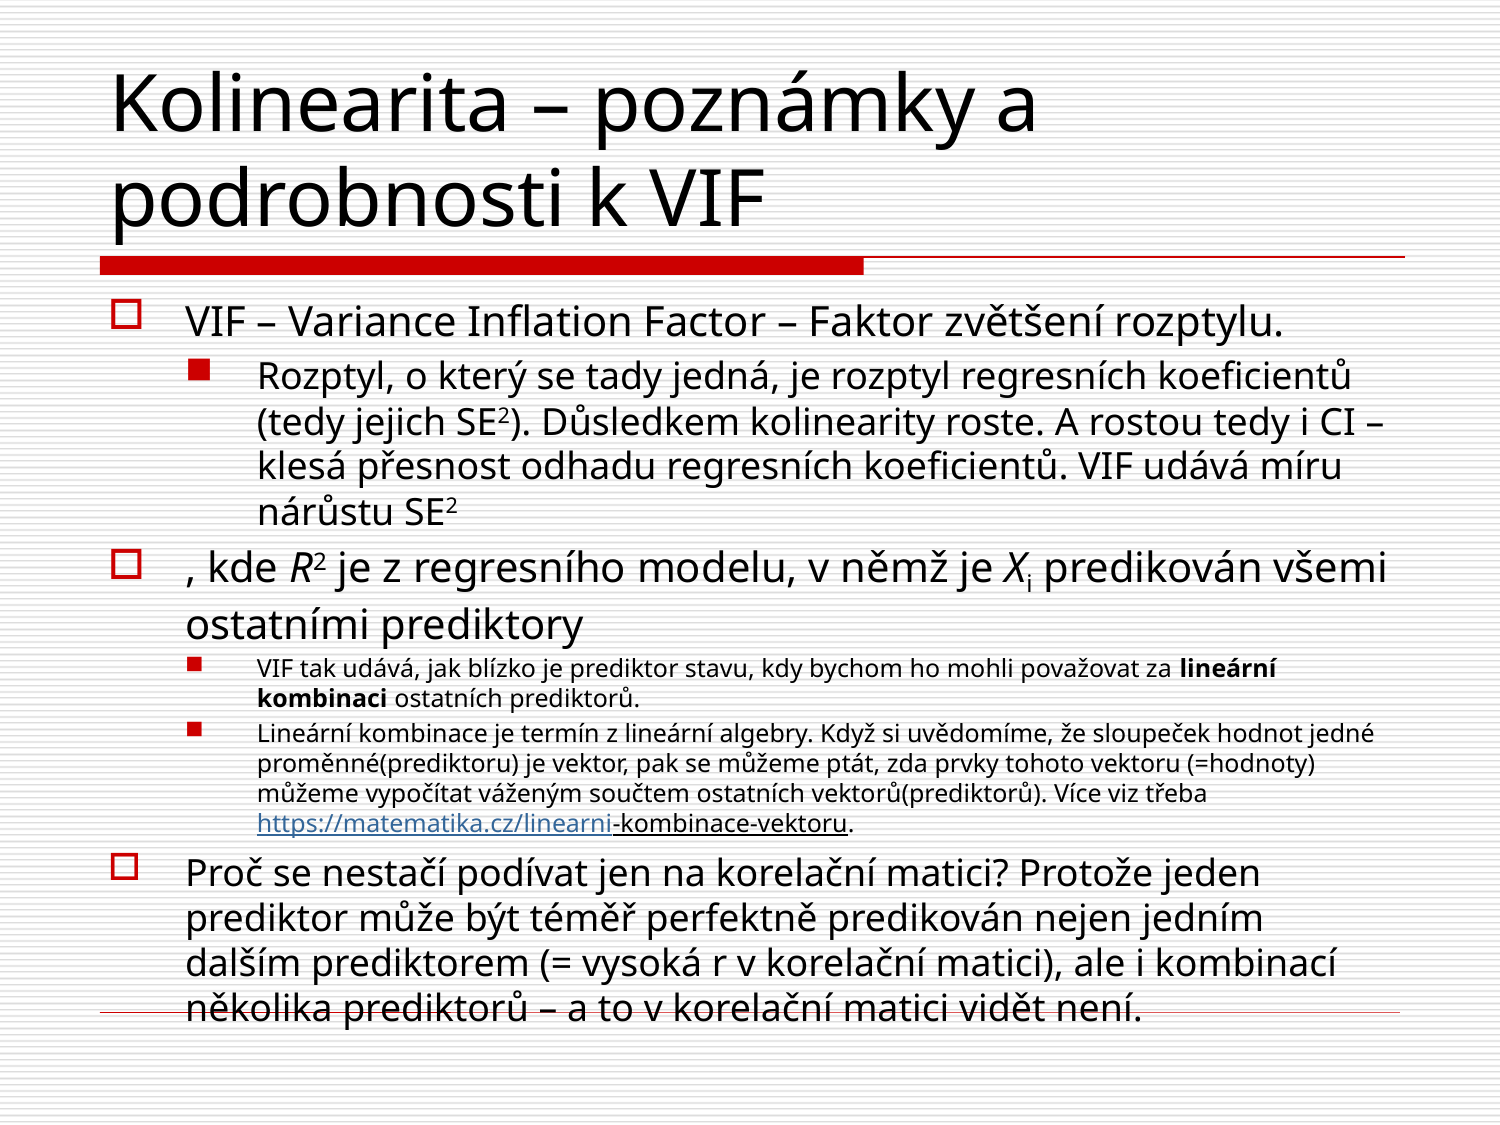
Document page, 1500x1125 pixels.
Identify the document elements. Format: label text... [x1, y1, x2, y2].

picture [0, 0, 1500, 1125]
title Kolinearita – poznámky a podrobnosti k VIF [94, 50, 1407, 250]
